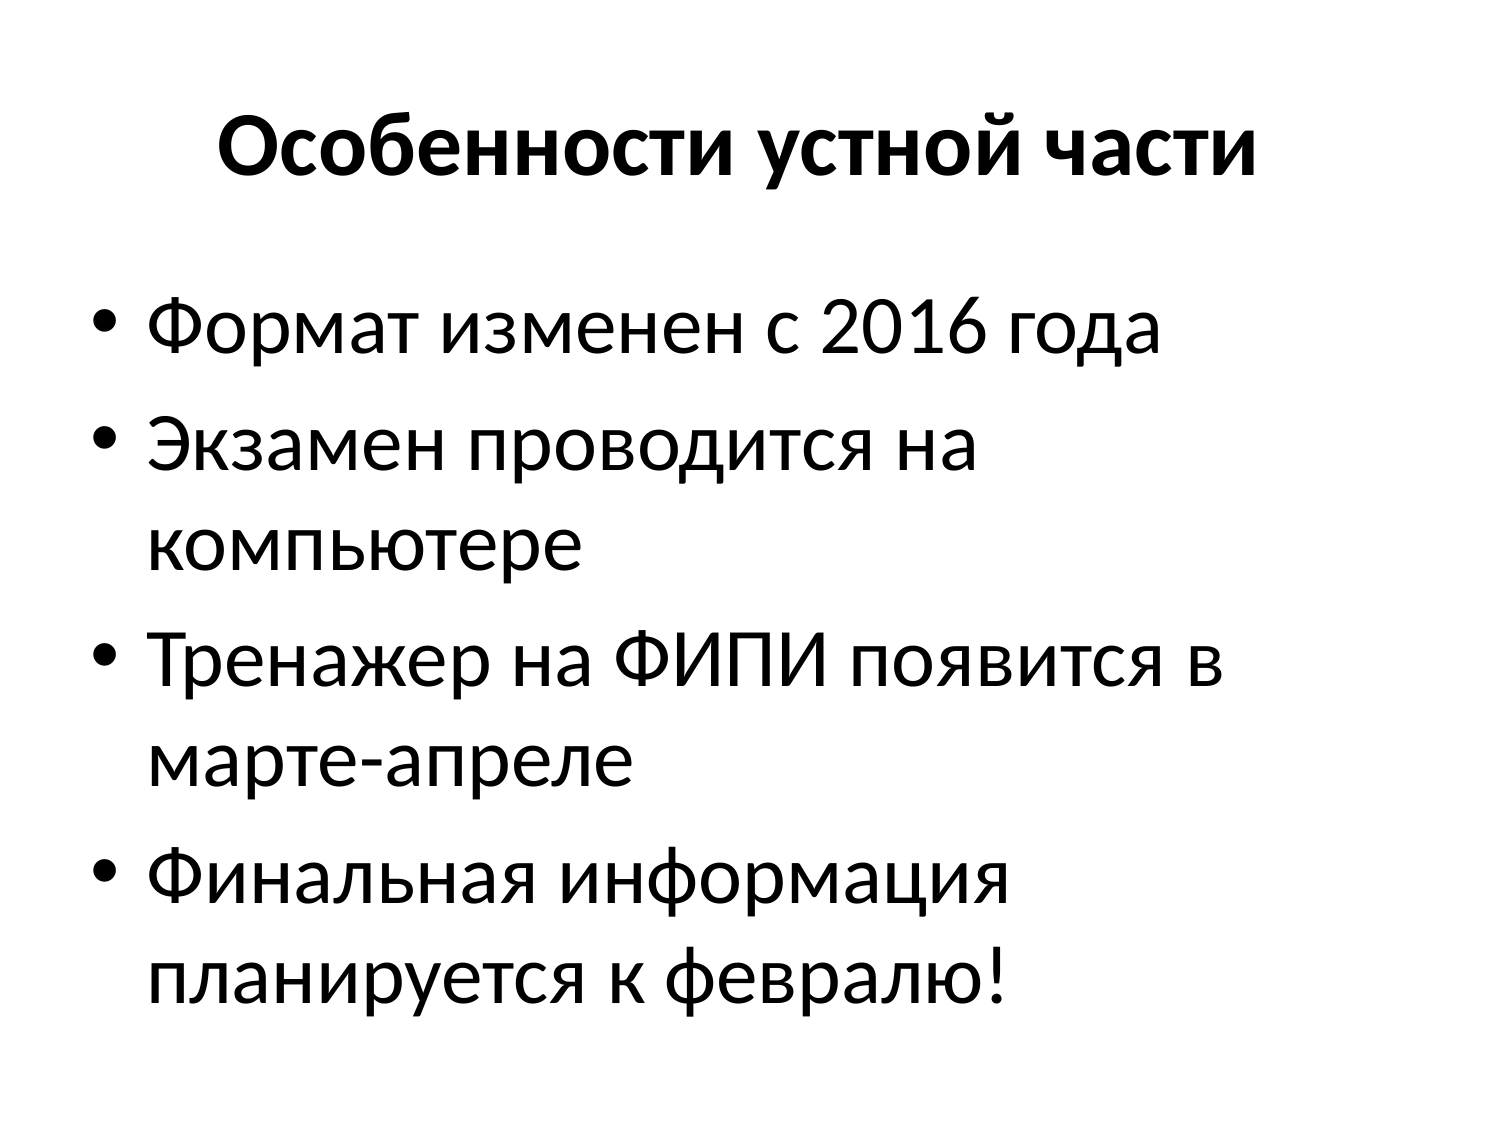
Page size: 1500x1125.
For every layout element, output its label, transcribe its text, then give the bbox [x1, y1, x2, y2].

title Особенности устной части [75, 45, 1425, 233]
list Формат изменен с 2016 года Экзамен проводится на компьютере Тренажер на ФИПИ появится в марте-апреле Финальная информация планируется к февралю! [75, 262, 1425, 1005]
